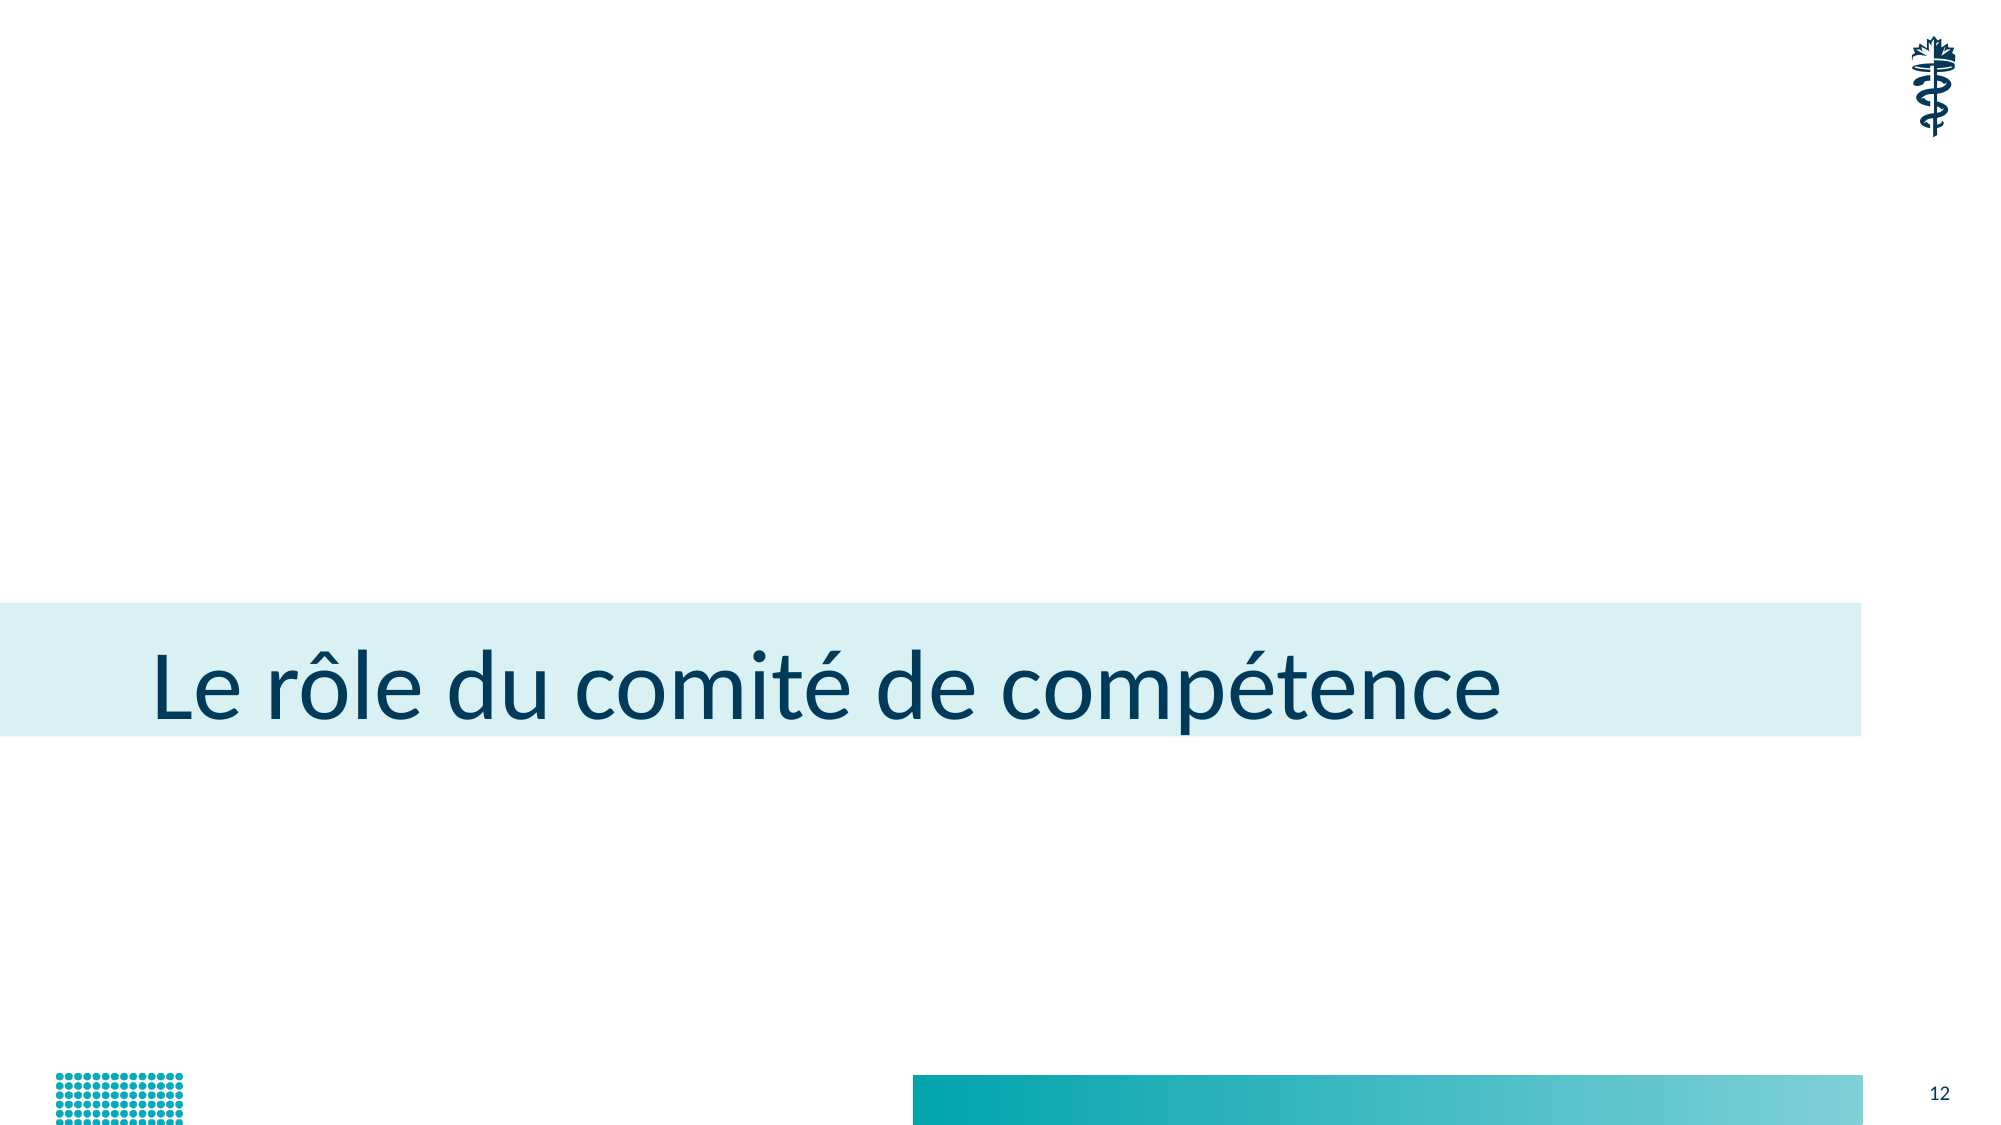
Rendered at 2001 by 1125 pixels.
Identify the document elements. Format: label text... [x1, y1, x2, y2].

picture [52, 1071, 186, 1125]
picture [1899, 24, 1968, 149]
title Le rôle du comité de compétence [136, 280, 1862, 749]
slide_number 12 [1862, 1071, 1966, 1124]
